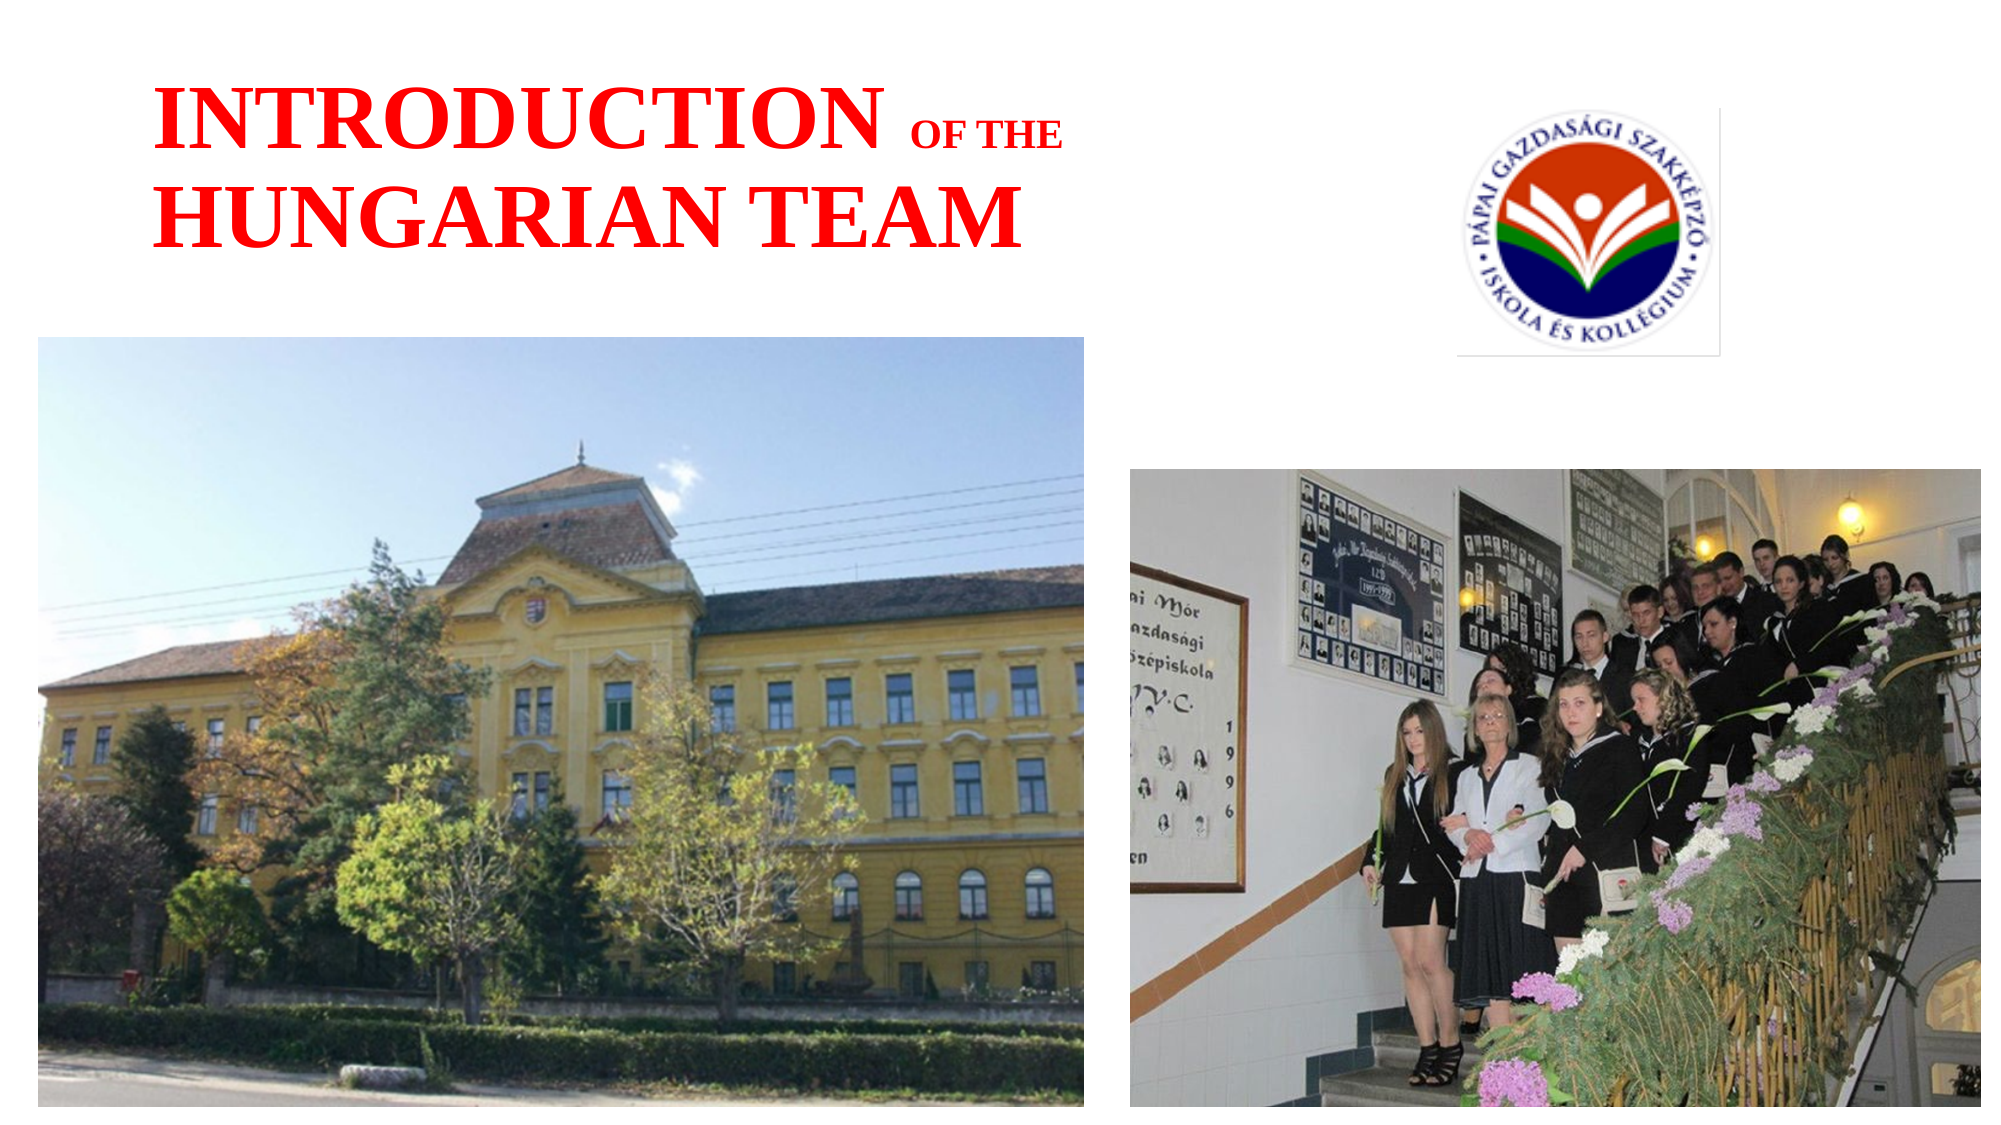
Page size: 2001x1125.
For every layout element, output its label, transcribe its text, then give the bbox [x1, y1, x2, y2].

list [37, 337, 1084, 1108]
title INTRODUCTION OF THE HUNGARIAN TEAM [137, 59, 1863, 278]
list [1130, 469, 1981, 1108]
picture [1457, 108, 1723, 360]
